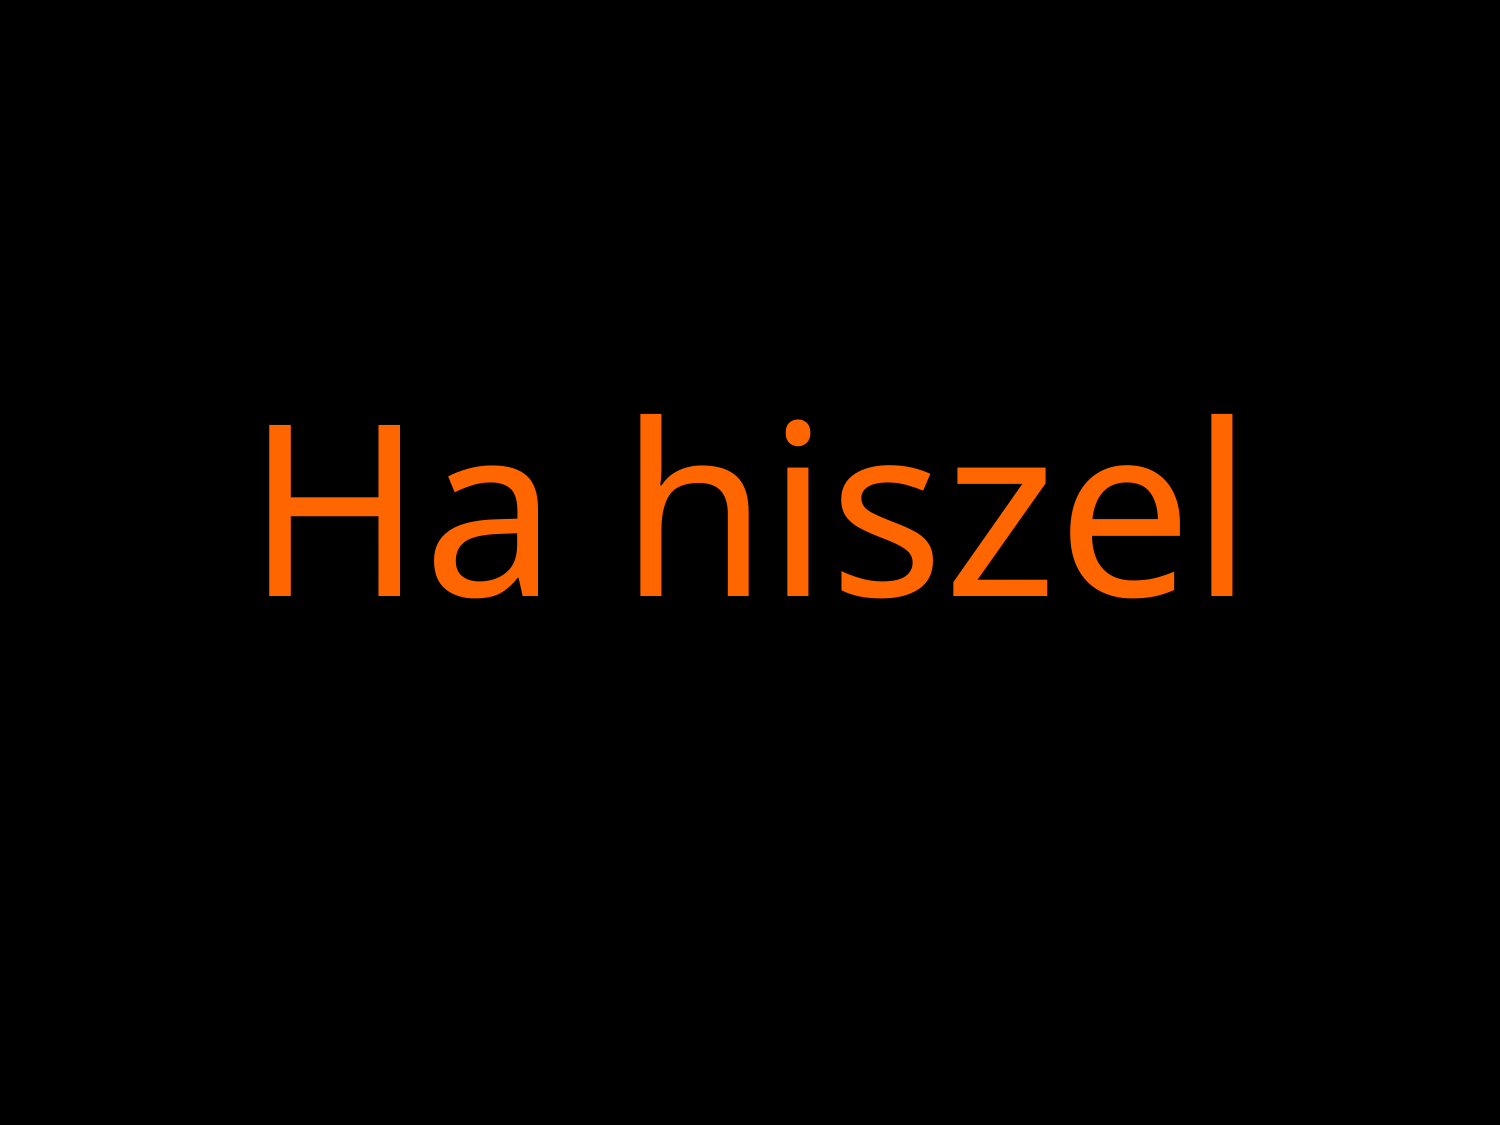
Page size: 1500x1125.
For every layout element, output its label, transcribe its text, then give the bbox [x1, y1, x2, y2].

text_box Ha hiszel [0, 349, 1500, 653]
